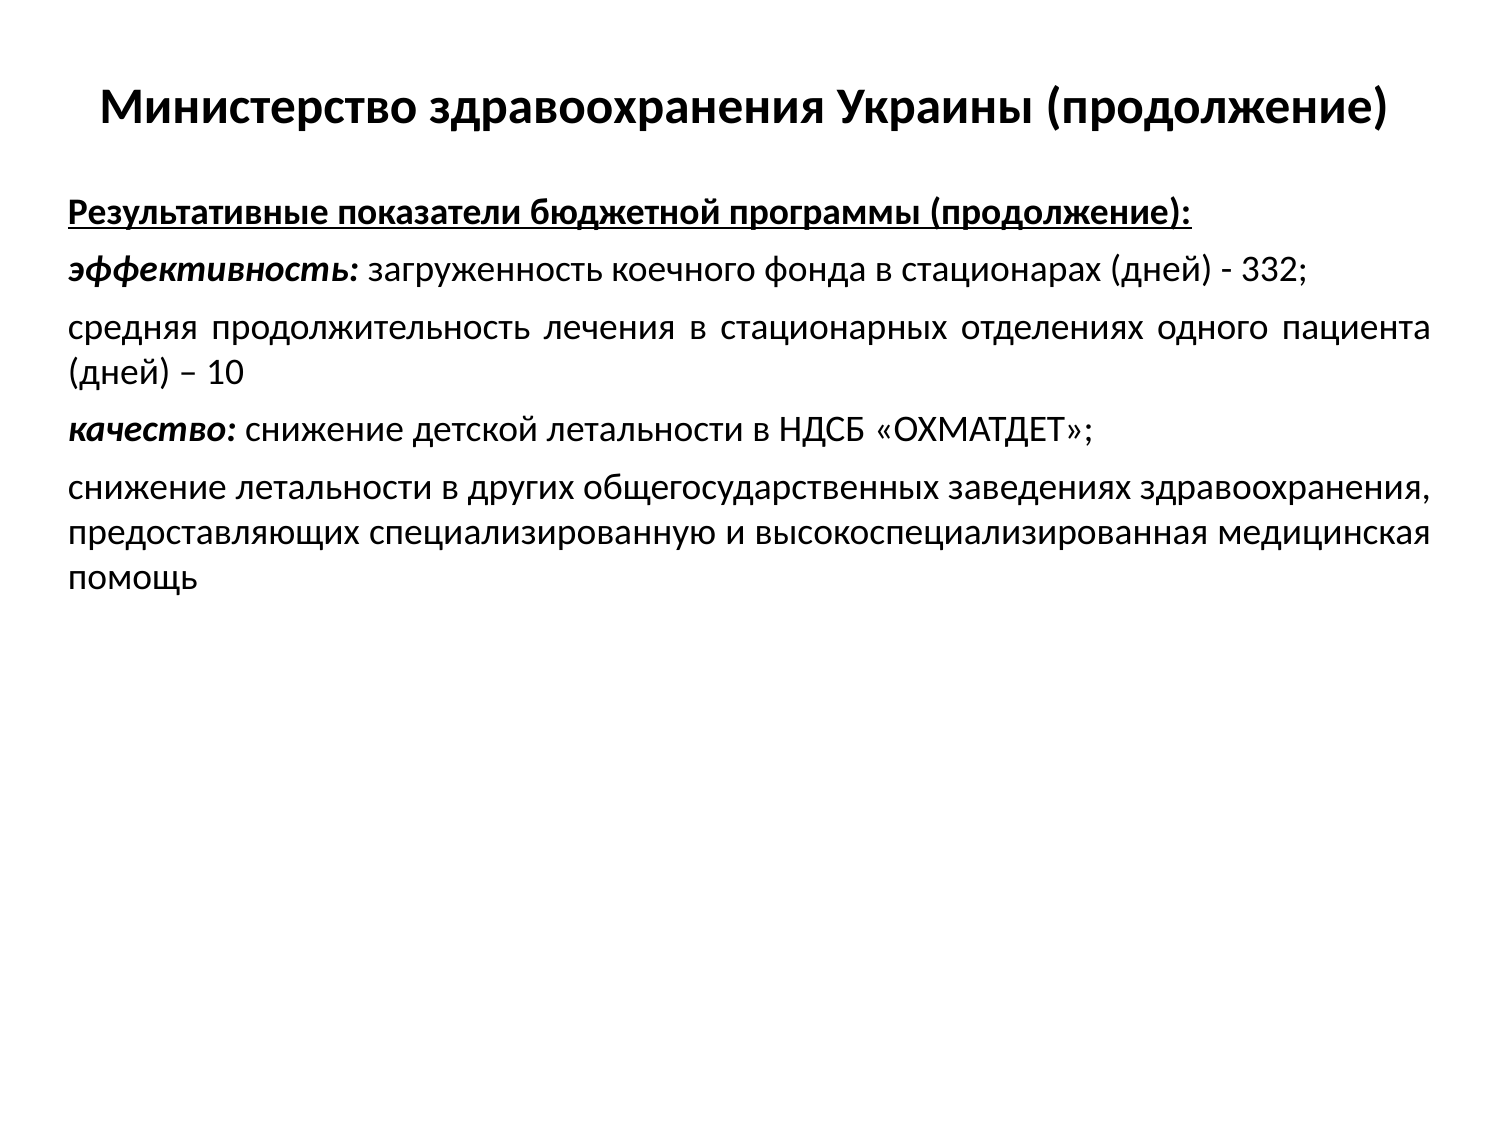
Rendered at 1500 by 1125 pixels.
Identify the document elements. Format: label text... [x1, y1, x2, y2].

text_box Результативные показатели бюджетной программы (продолжение): эффективность: загруженность коечного фонда в стационарах (дней) - 332; средняя продолжительность лечения в стационарных отделениях одного пациента (дней) – 10 качество: снижение детской летальности в НДСБ «ОХМАТДЕТ»; снижение летальности в других общегосударственных заведениях здравоохранения, предоставляющих специализированную и высокоспециализированная медицинская помощь [53, 179, 1447, 605]
title Министерство здравоохранения Украины (продолжение) [75, 45, 1425, 161]
